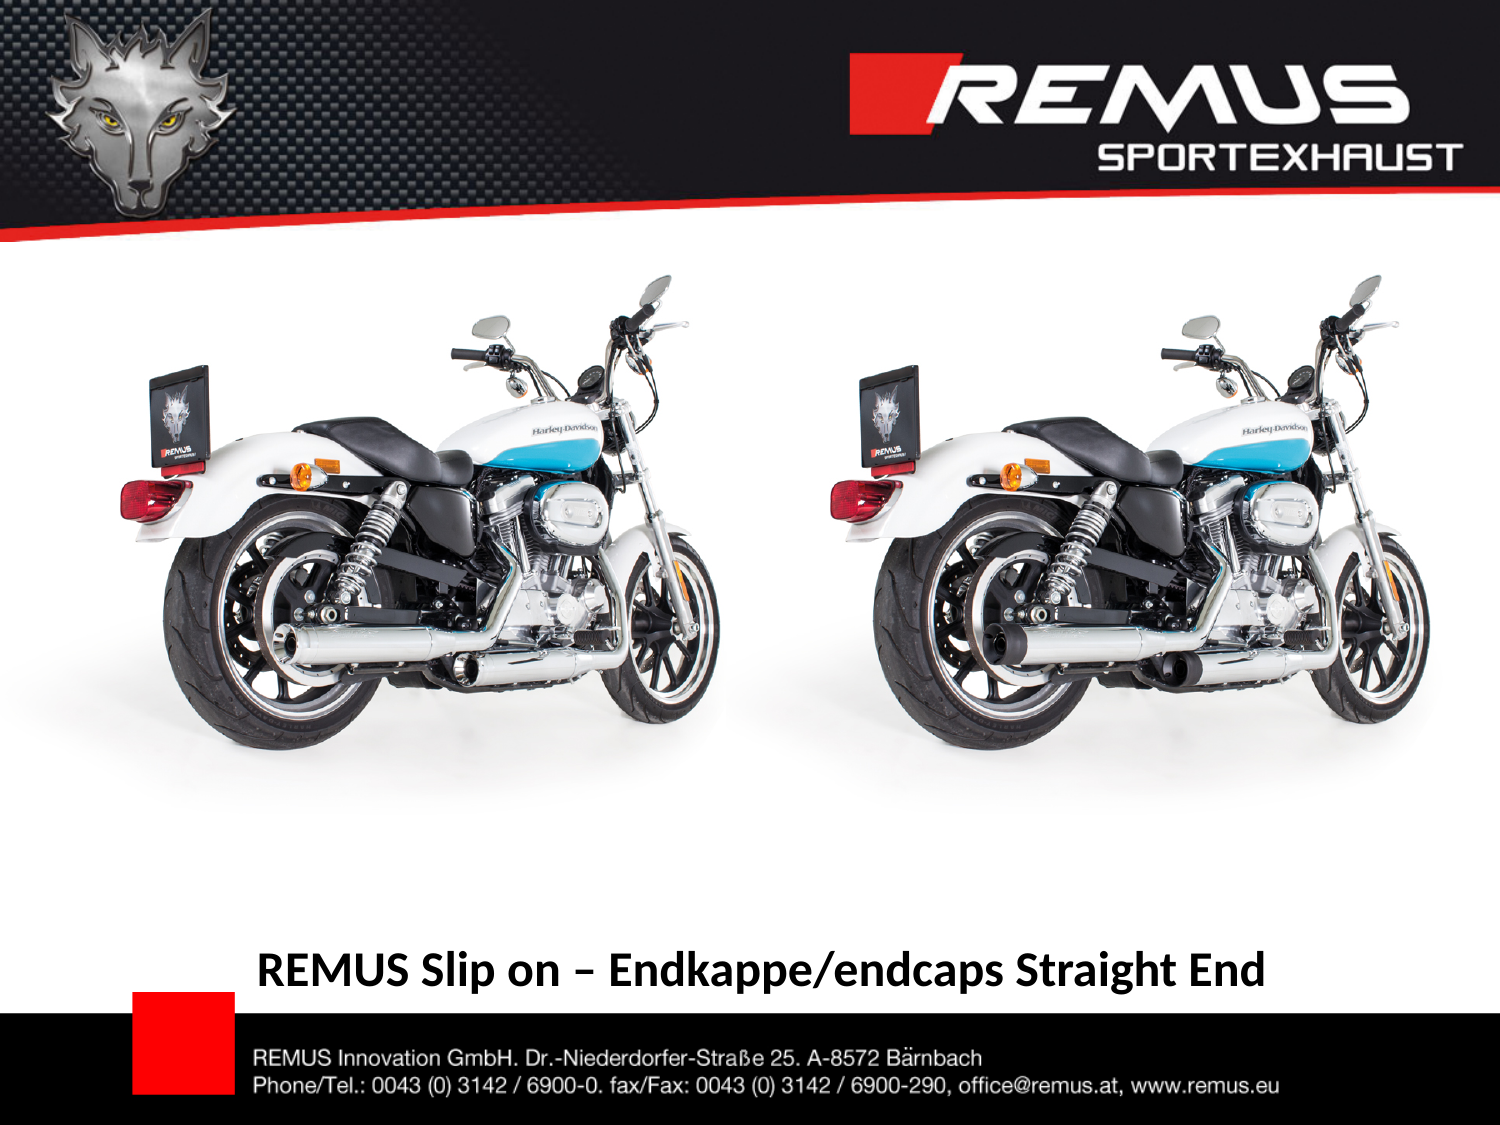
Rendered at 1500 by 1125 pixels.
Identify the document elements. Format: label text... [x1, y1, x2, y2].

picture [0, 992, 1500, 1125]
list REMUS Slip on – Endkappe/endcaps Straight End [242, 928, 1317, 1000]
picture [0, 0, 1500, 888]
